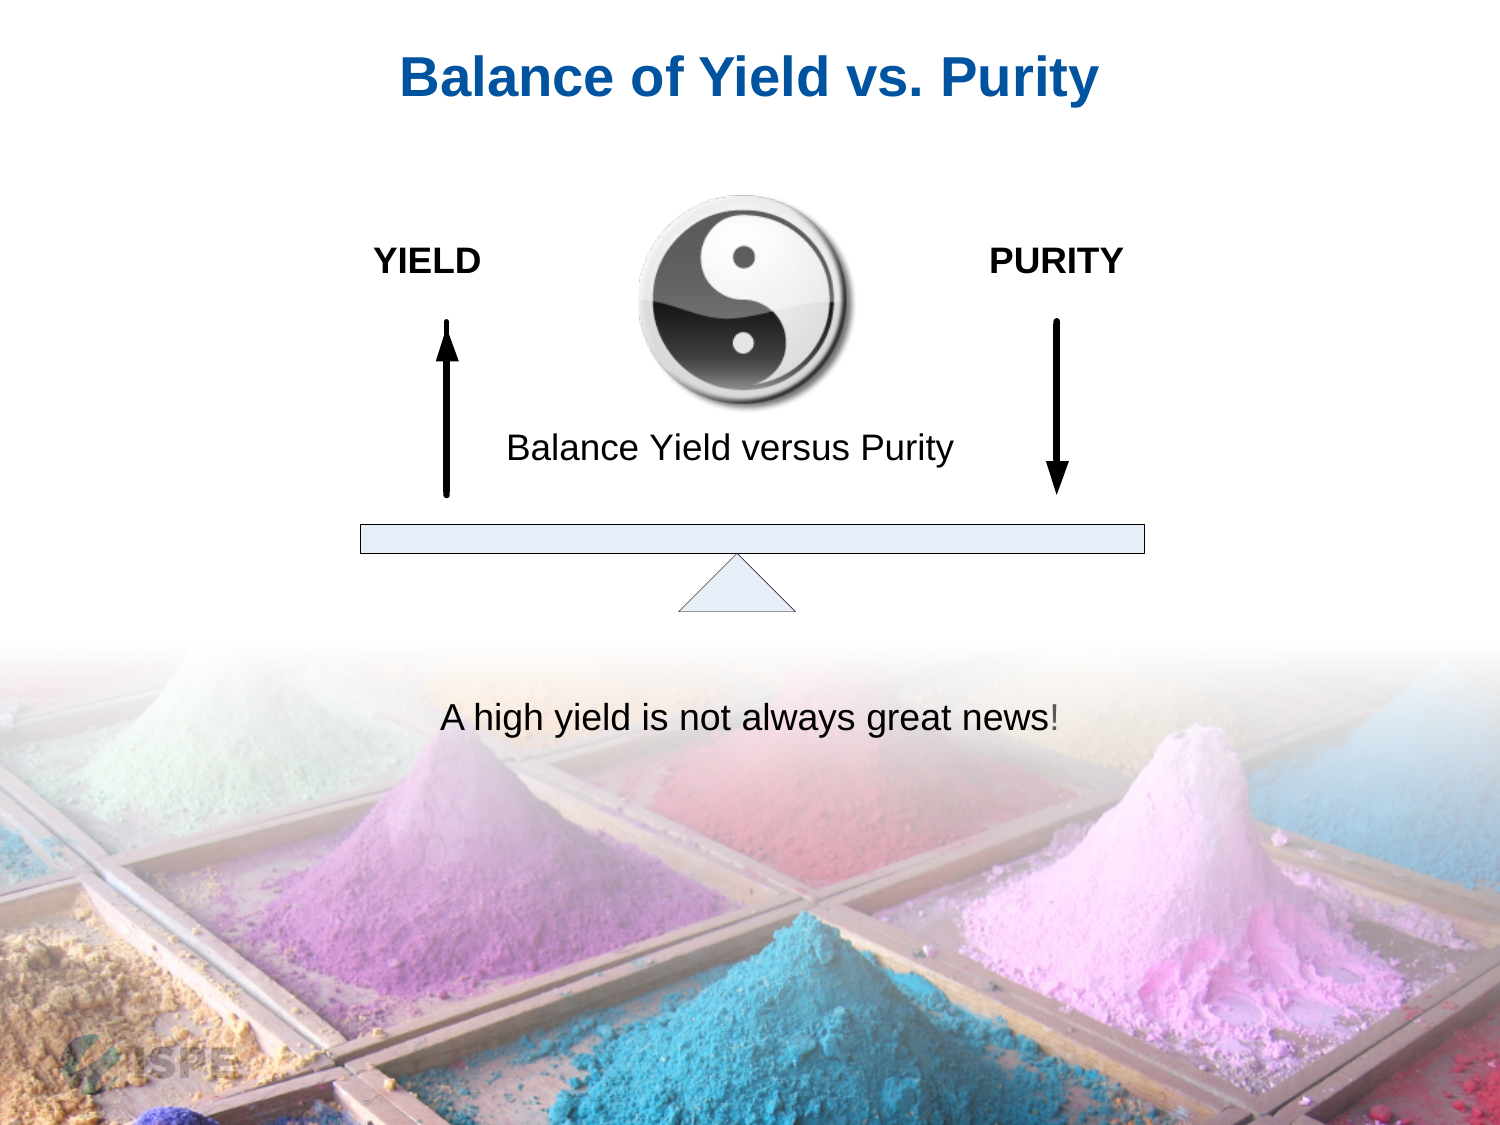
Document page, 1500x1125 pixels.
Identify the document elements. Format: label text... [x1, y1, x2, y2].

picture [620, 177, 864, 420]
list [281, 207, 1203, 615]
picture [0, 644, 1500, 1125]
text_box Balance of Yield vs. Purity [0, 32, 1500, 116]
